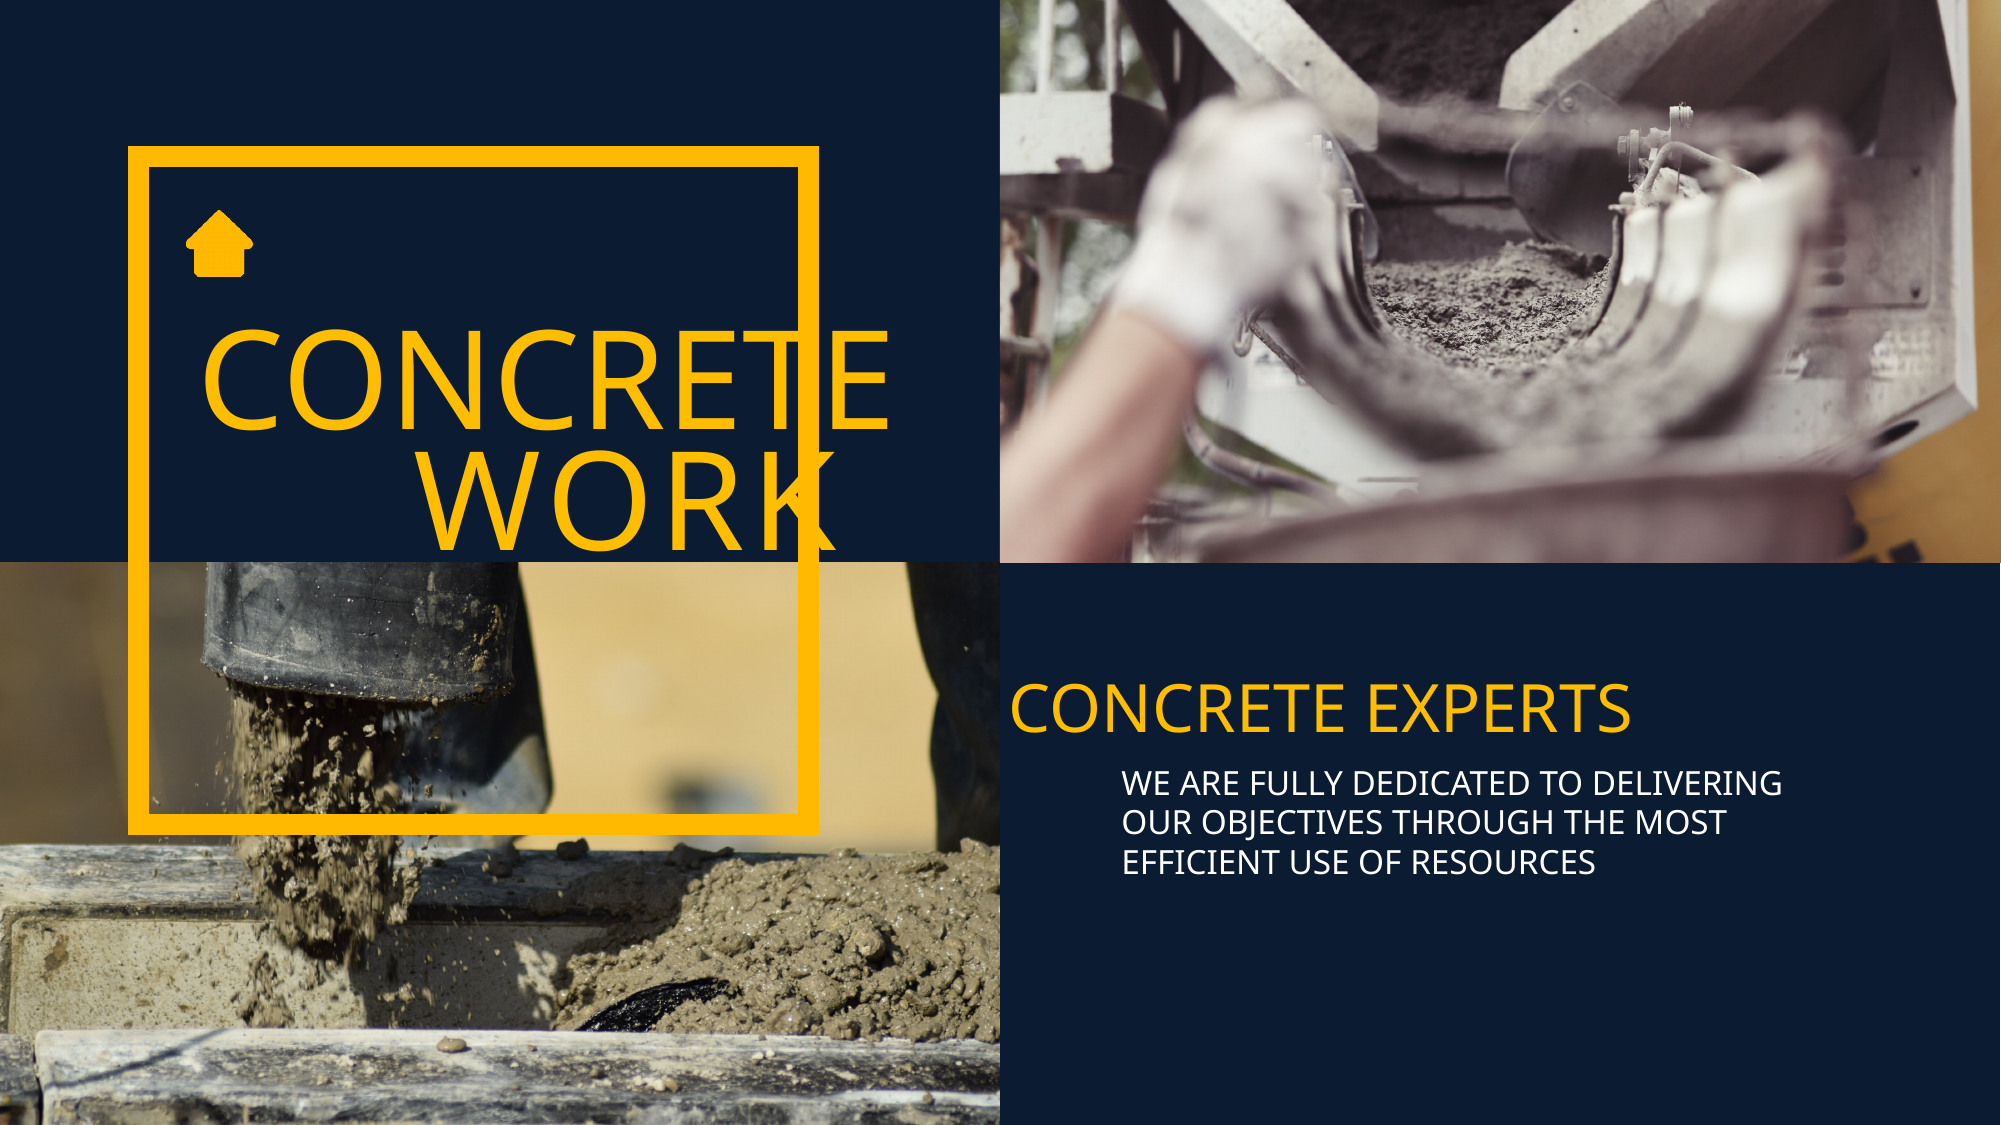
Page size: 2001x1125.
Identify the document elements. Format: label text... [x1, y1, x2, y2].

text_box [0, 0, 999, 562]
text_box [138, 156, 810, 562]
picture [127, 198, 306, 299]
text_box WORK [810, 406, 852, 562]
text_box WE ARE FULLY DEDICATED TO DELIVERING OUR OBJECTIVES THROUGH THE MOST EFFICIENT USE OF RESOURCES [1106, 754, 1862, 889]
text_box [1000, 563, 2000, 1125]
text_box CONCRETE EXPERTS [1000, 658, 1649, 754]
picture [0, 0, 2001, 1125]
text_box CONCRETE [810, 284, 911, 465]
